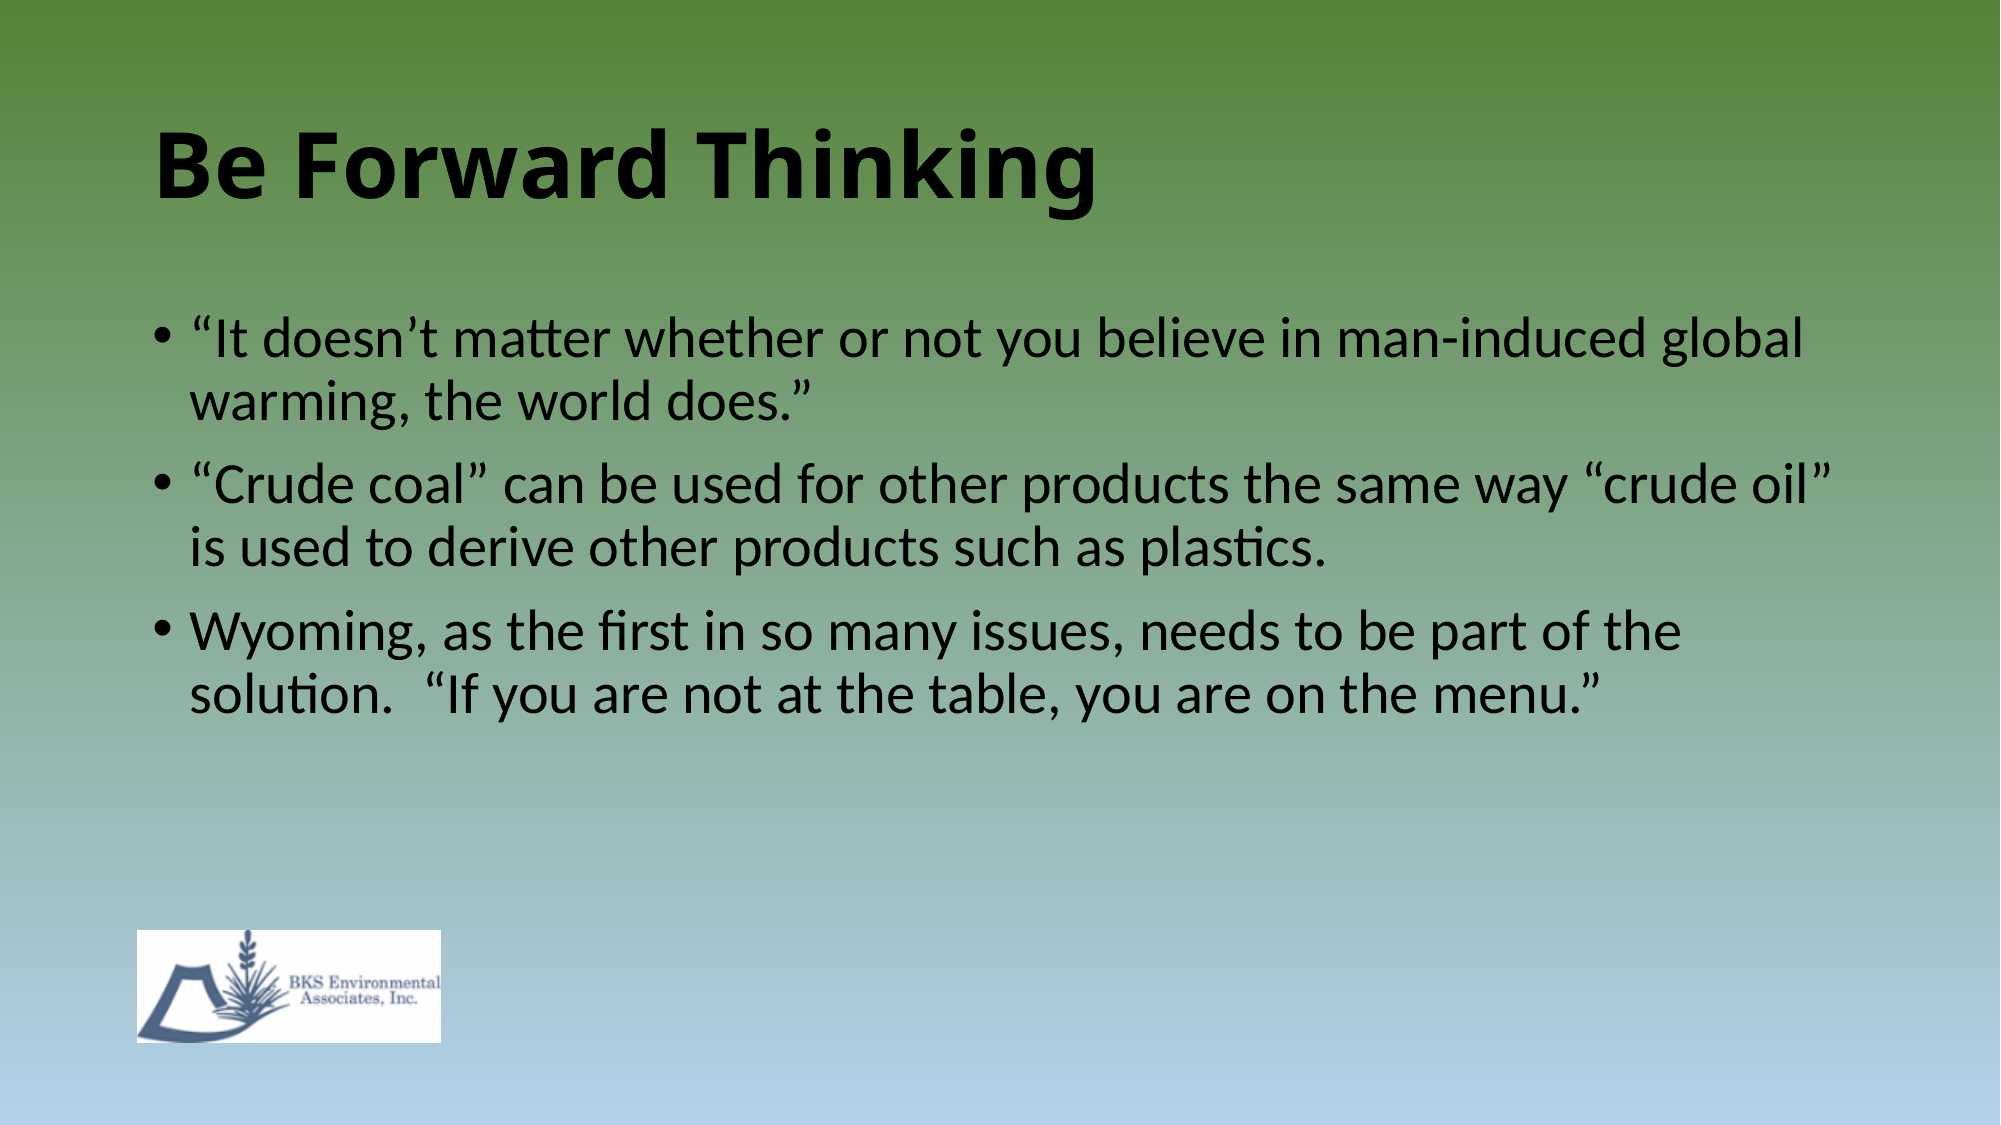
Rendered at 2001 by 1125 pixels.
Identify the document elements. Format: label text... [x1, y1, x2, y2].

picture [137, 930, 441, 1043]
list “It doesn’t matter whether or not you believe in man-induced global warming, the world does.” “Crude coal” can be used for other products the same way “crude oil” is used to derive other products such as plastics. Wyoming, as the first in so many issues, needs to be part of the solution. “If you are not at the table, you are on the menu.” [137, 299, 1863, 842]
title Be Forward Thinking [137, 59, 1863, 278]
